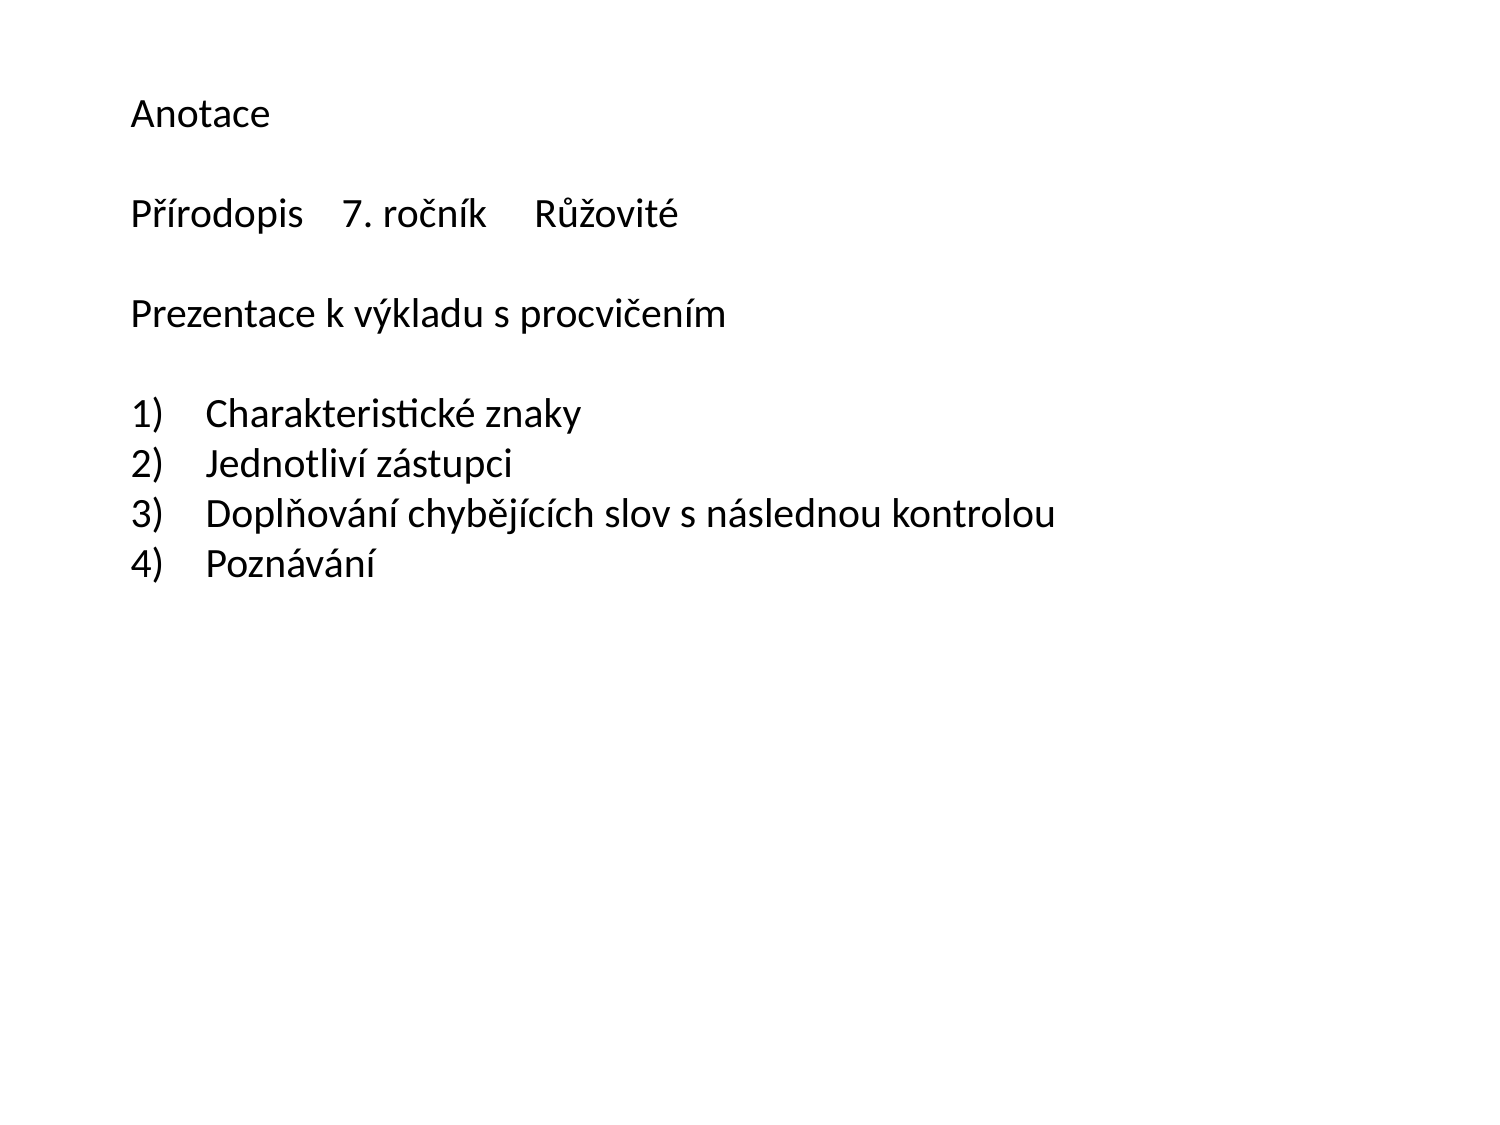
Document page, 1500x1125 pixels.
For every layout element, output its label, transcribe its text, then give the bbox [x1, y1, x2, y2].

text_box Anotace Přírodopis 7. ročník Růžovité Prezentace k výkladu s procvičením Charakteristické znaky Jednotliví zástupci Doplňování chybějících slov s následnou kontrolou Poznávání [115, 78, 1072, 694]
